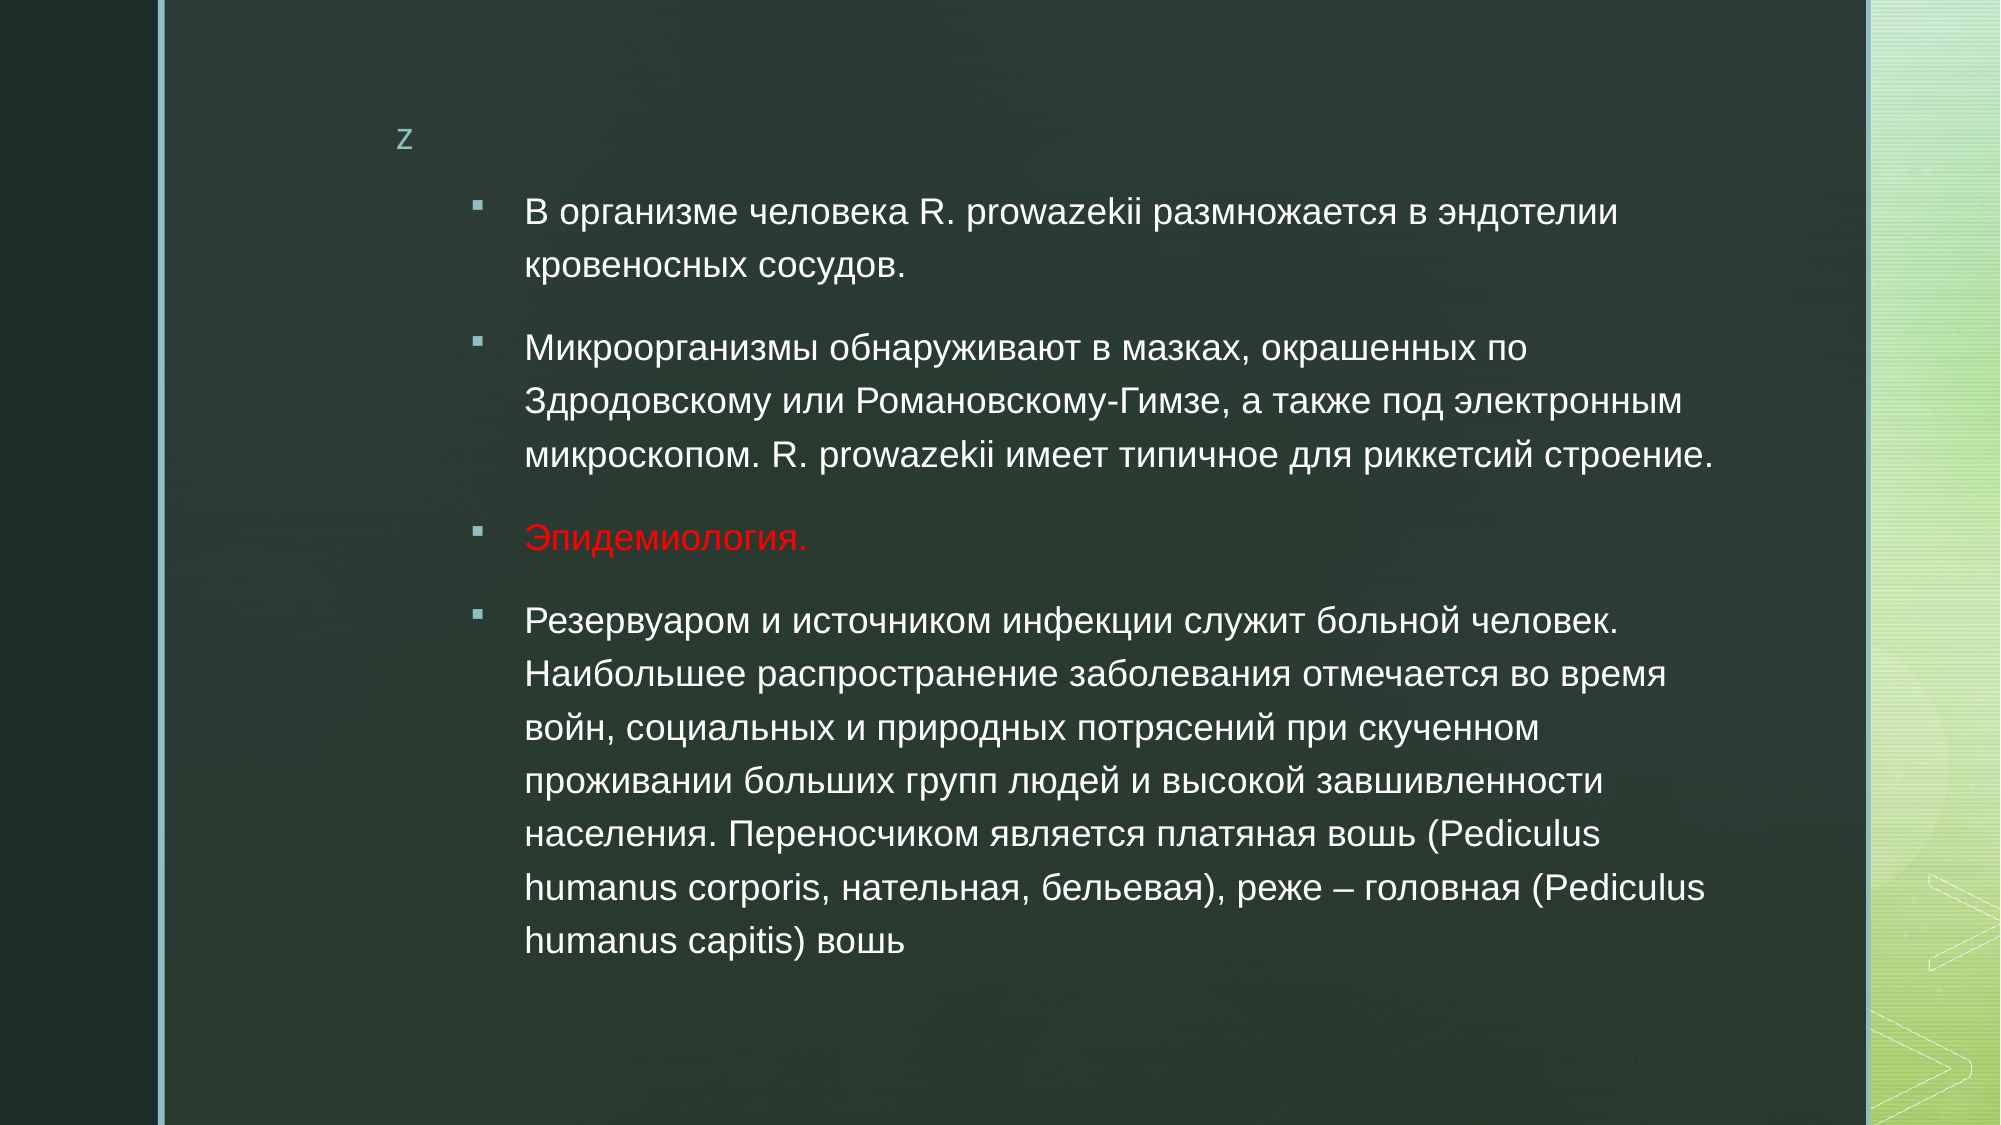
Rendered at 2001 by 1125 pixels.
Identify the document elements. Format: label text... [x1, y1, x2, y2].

list В организме человека R. prowazekii размножается в эндотелии кровеносных сосудов. Микроорганизмы обнаруживают в мазках, окрашенных по Здродовскому или Романовскому-Гимзе, а также под электронным микроскопом. R. prowazekii имеет типичное для риккетсий строение. Эпидемиология. Резервуаром и источником инфекции служит больной человек. Наибольшее распространение заболевания отмечается во время войн, социальных и природных потрясений при скученном проживании больших групп людей и высокой завшивленности населения. Переносчиком является платяная вошь (Pediculus humanus corporis, нательная, бельевая), реже – головная (Pediculus humanus capitis) вошь [454, 146, 1734, 993]
picture [1871, 0, 2001, 1125]
